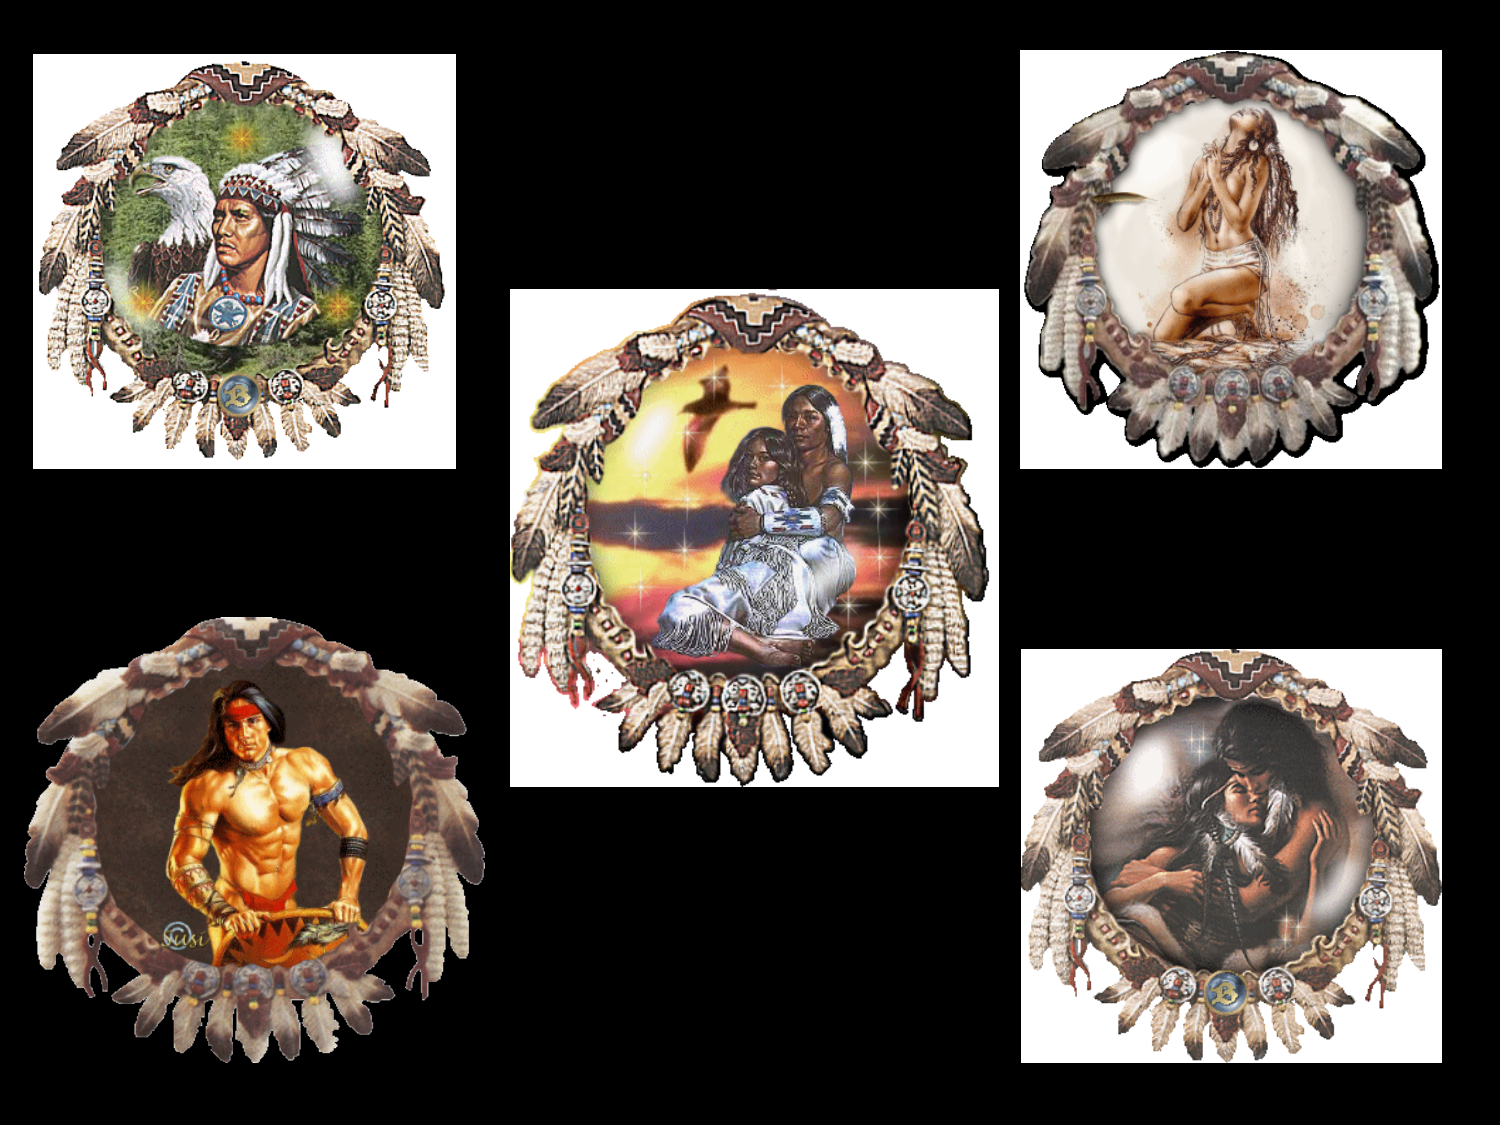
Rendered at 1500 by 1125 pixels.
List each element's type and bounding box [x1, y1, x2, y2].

picture [509, 289, 999, 788]
picture [1021, 649, 1442, 1064]
picture [1019, 49, 1442, 469]
picture [23, 616, 485, 1064]
picture [33, 54, 456, 469]
